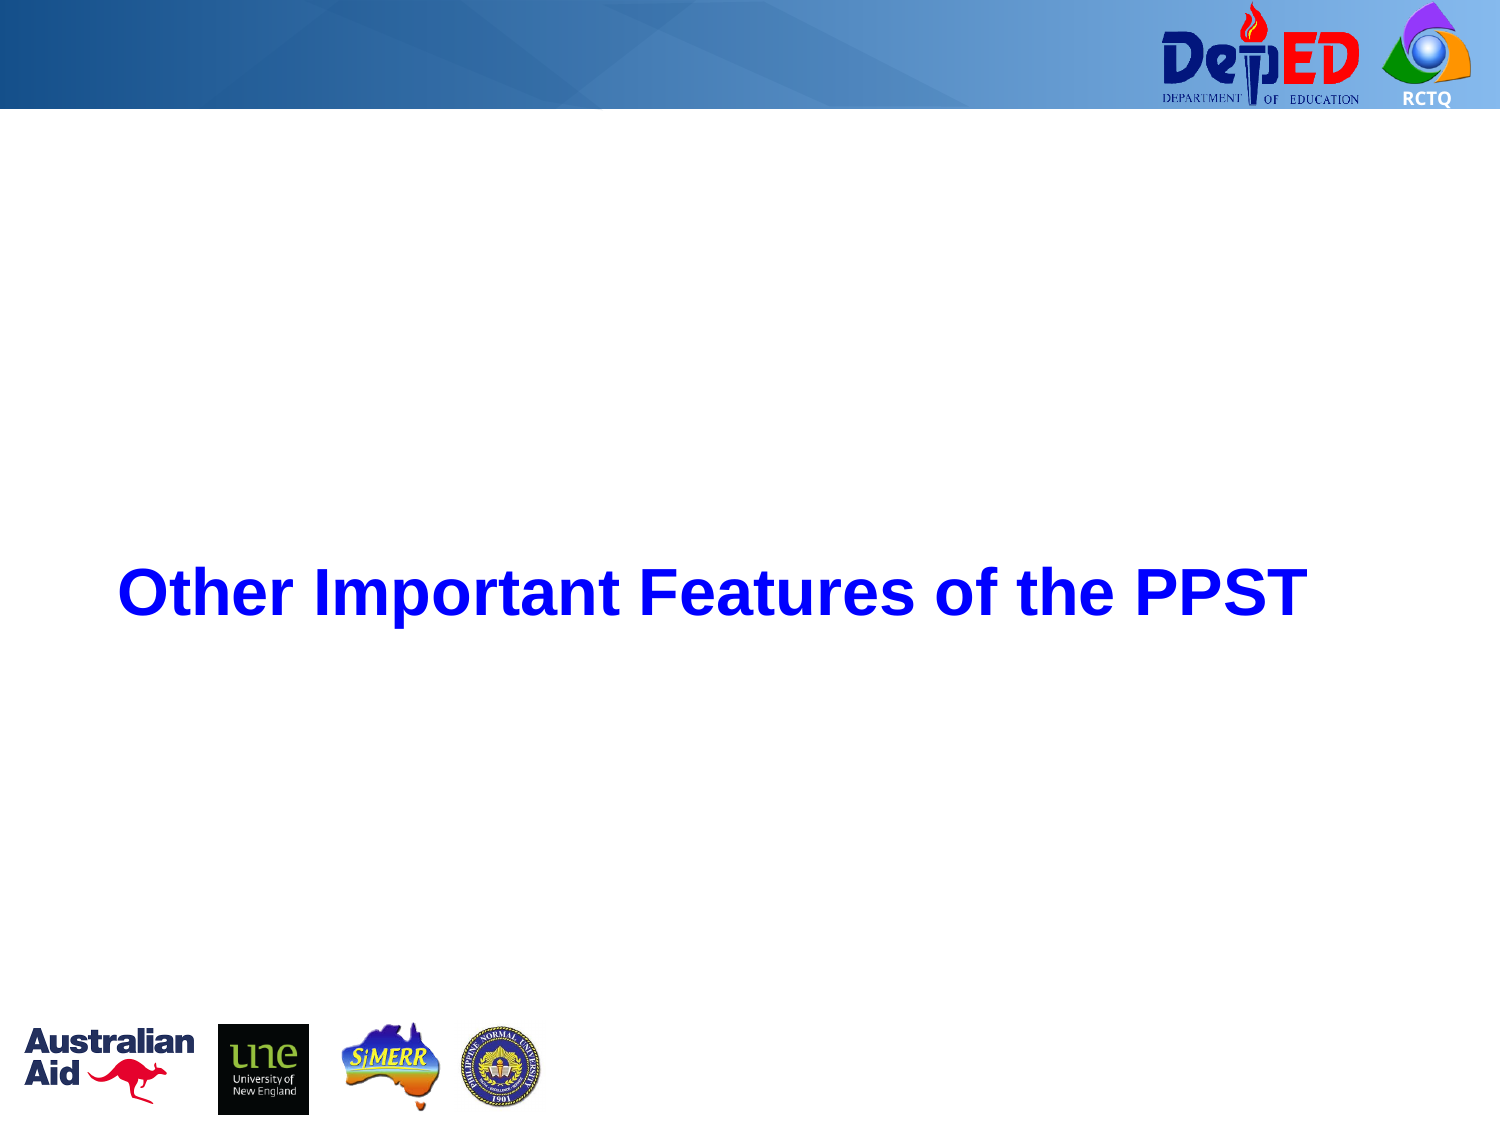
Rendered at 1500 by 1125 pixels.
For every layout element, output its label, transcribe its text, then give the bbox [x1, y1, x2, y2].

picture [24, 1028, 194, 1104]
picture [1162, 1, 1359, 106]
picture [1379, 0, 1475, 86]
title Other Important Features of the PPST [102, 280, 1397, 637]
picture [325, 1001, 546, 1125]
picture [218, 1024, 309, 1115]
